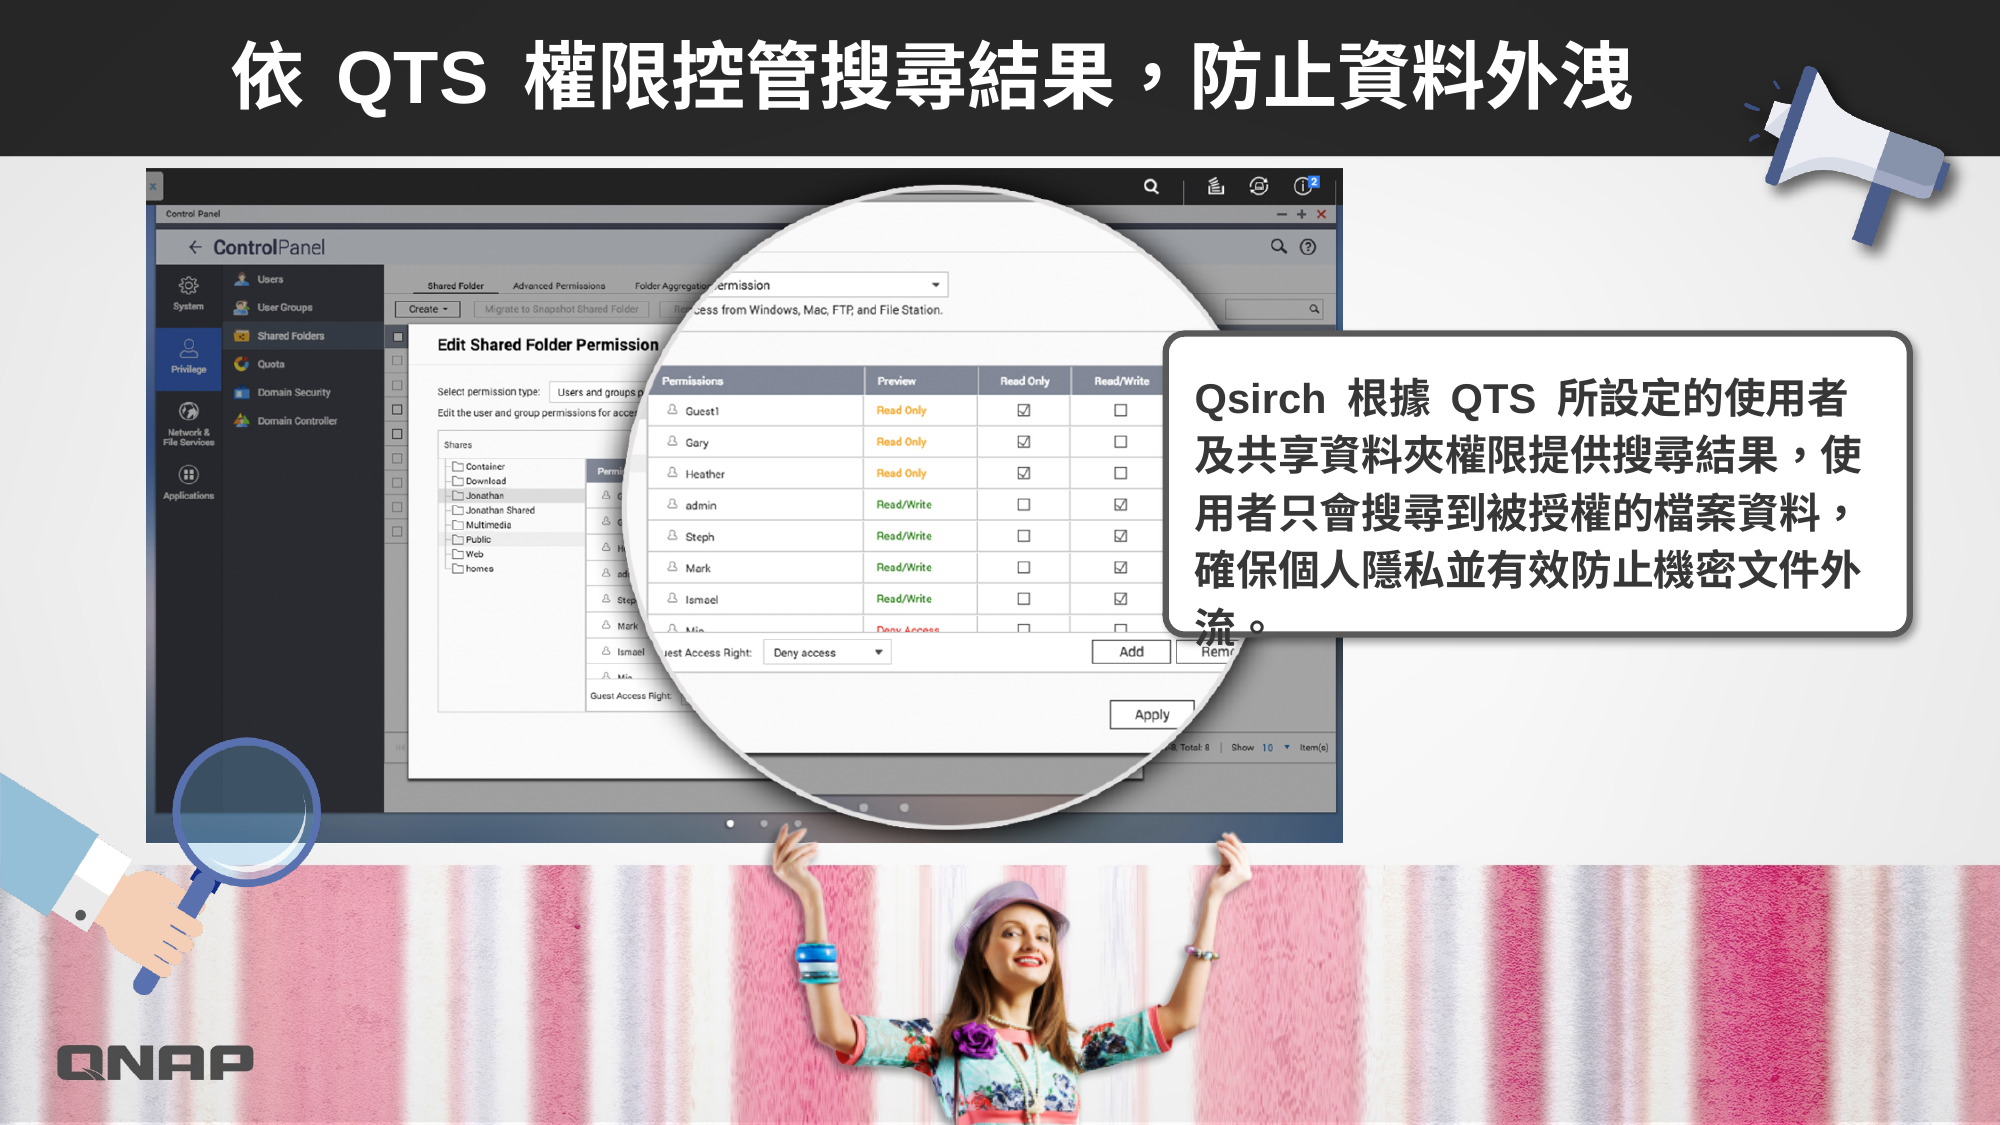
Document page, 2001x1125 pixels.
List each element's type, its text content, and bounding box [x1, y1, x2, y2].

text_box Qsirch 根據 QTS 所設定的使用者及共享資料夾權限提供搜尋結果，使用者只會搜尋到被授權的檔案資料，確保個人隱私並有效防止機密文件外流。 [1343, 356, 1896, 614]
text_box [1343, 332, 1911, 636]
picture [0, 0, 2000, 1125]
title 依 QTS 權限控管搜尋結果，防止資料外洩 [130, 0, 1734, 160]
